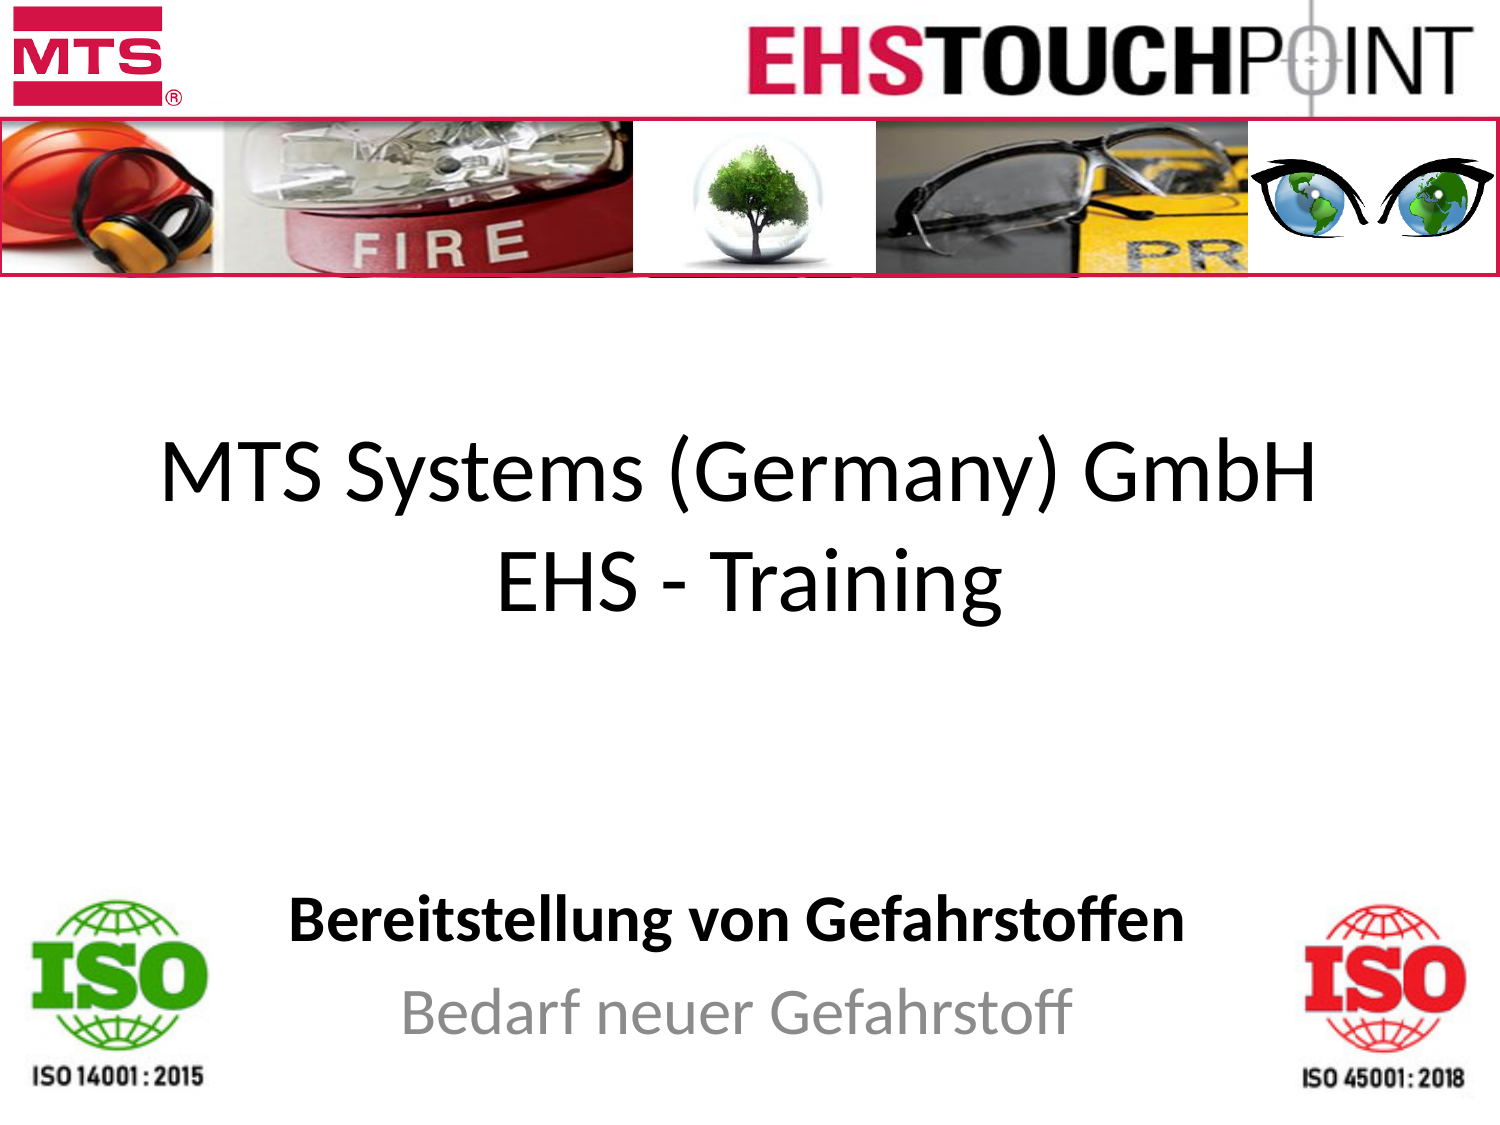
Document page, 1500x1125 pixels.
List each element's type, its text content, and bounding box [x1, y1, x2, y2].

title MTS Systems (Germany) GmbH EHS - Training [75, 349, 1425, 690]
picture [21, 883, 216, 1099]
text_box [0, 0, 1500, 278]
picture [1285, 889, 1476, 1099]
subtitle Bereitstellung von Gefahrstoffen Bedarf neuer Gefahrstoff [212, 867, 1263, 1093]
